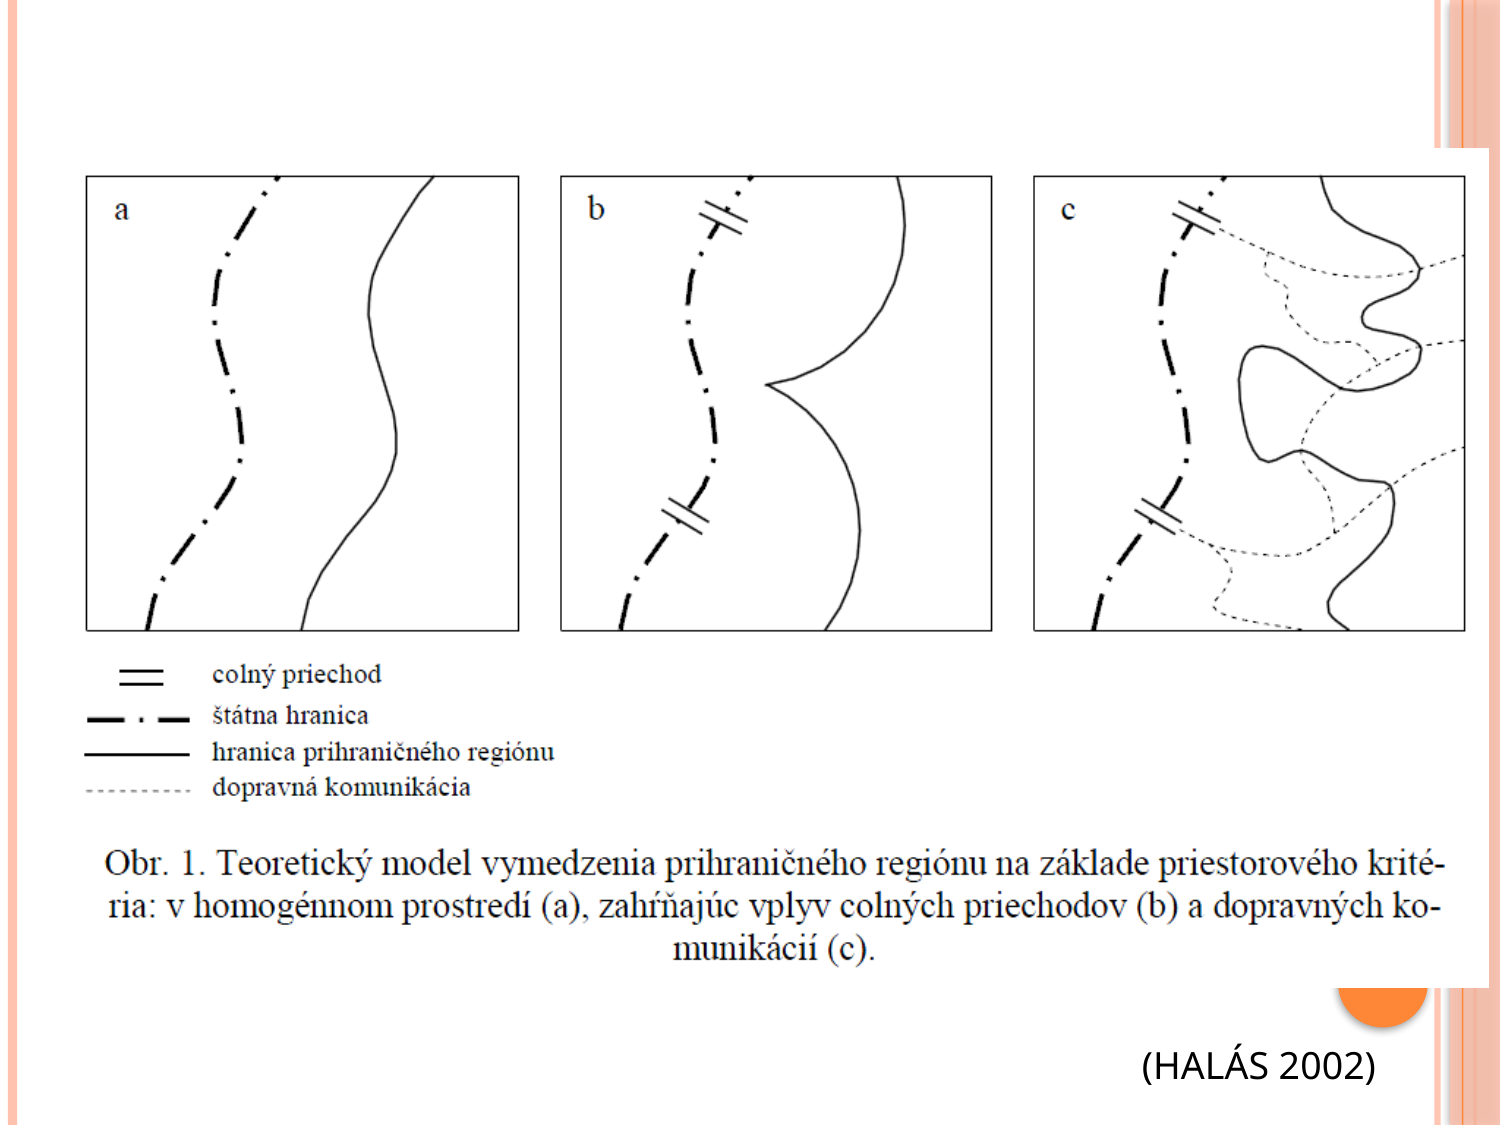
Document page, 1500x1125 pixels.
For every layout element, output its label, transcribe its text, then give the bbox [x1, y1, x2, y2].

picture [64, 148, 1489, 988]
text_box (HALÁS 2002) [1127, 1034, 1391, 1095]
